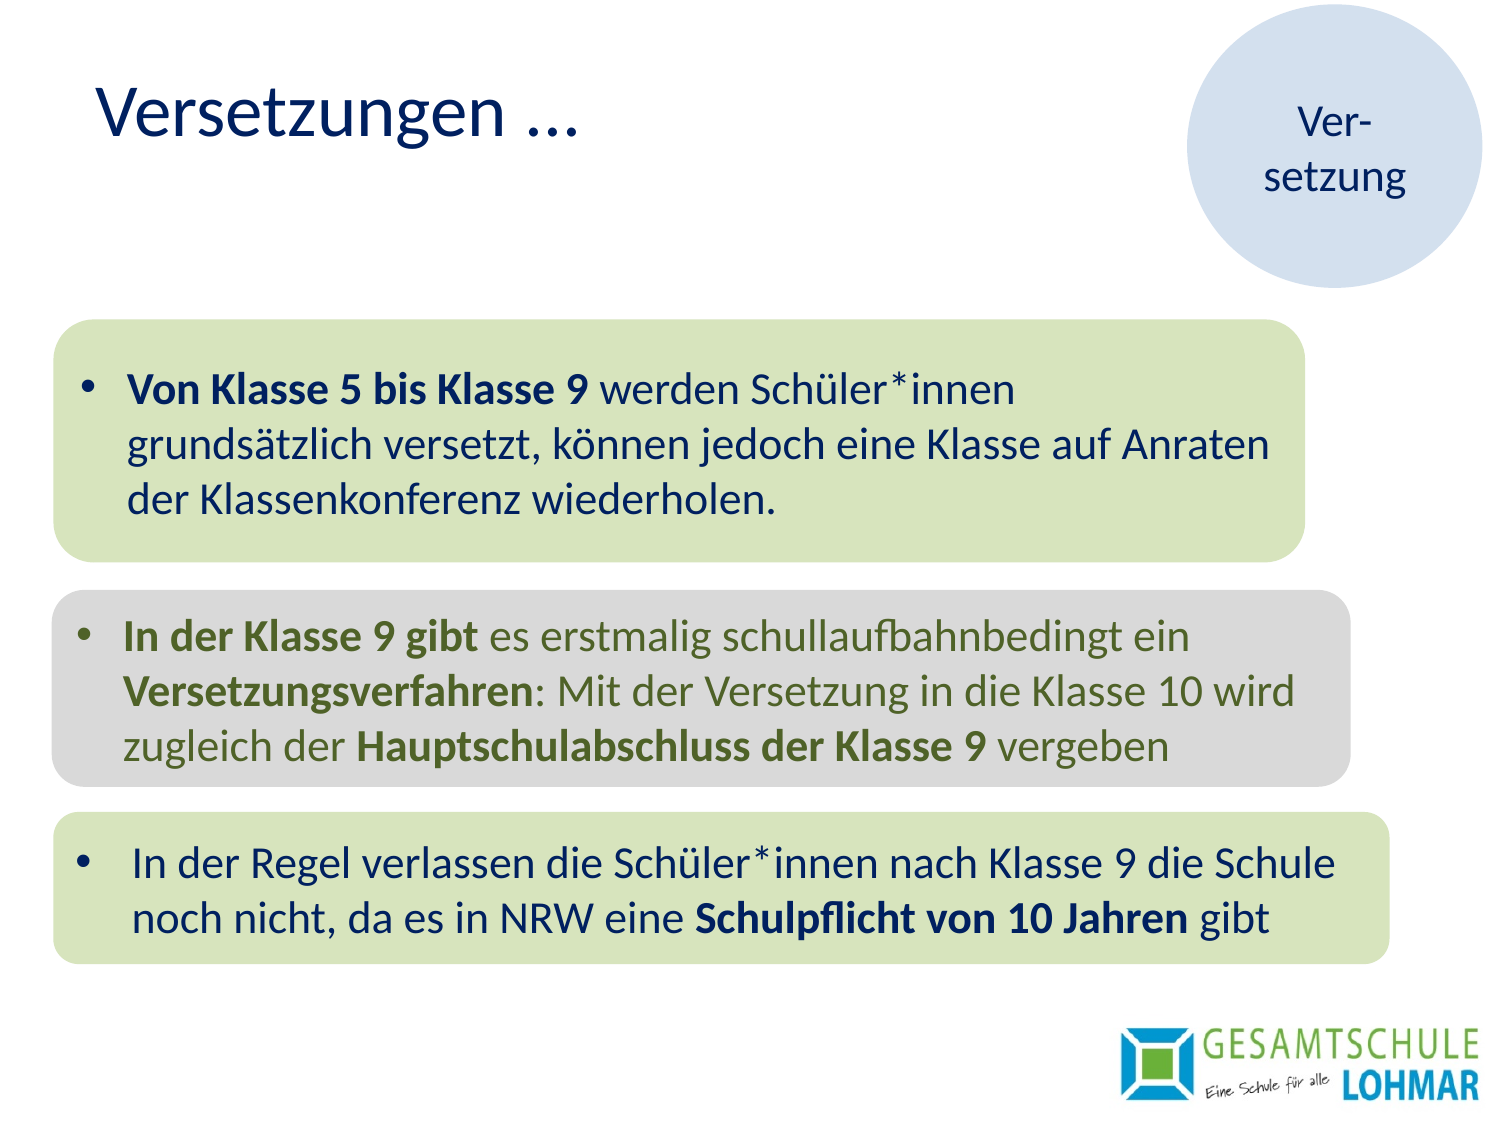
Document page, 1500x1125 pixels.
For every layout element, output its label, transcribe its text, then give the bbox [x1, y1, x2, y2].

picture [1109, 1014, 1497, 1118]
text_box In der Regel verlassen die Schüler*innen nach Klasse 9 die Schule noch nicht, da es in NRW eine Schulpflicht von 10 Jahren gibt [51, 809, 1392, 967]
text_box In der Klasse 9 gibt es erstmalig schullaufbahnbedingt ein Versetzungsverfahren: Mit der Versetzung in die Klasse 10 wird zugleich der Hauptschulabschluss der Klasse 9 vergeben [49, 587, 1353, 789]
text_box Ver-setzung [1184, 2, 1485, 290]
text_box Von Klasse 5 bis Klasse 9 werden Schüler*innen grundsätzlich versetzt, können jedoch eine Klasse auf Anraten der Klassenkonferenz wiederholen. [51, 317, 1308, 565]
text_box Versetzungen ... [81, 54, 597, 160]
